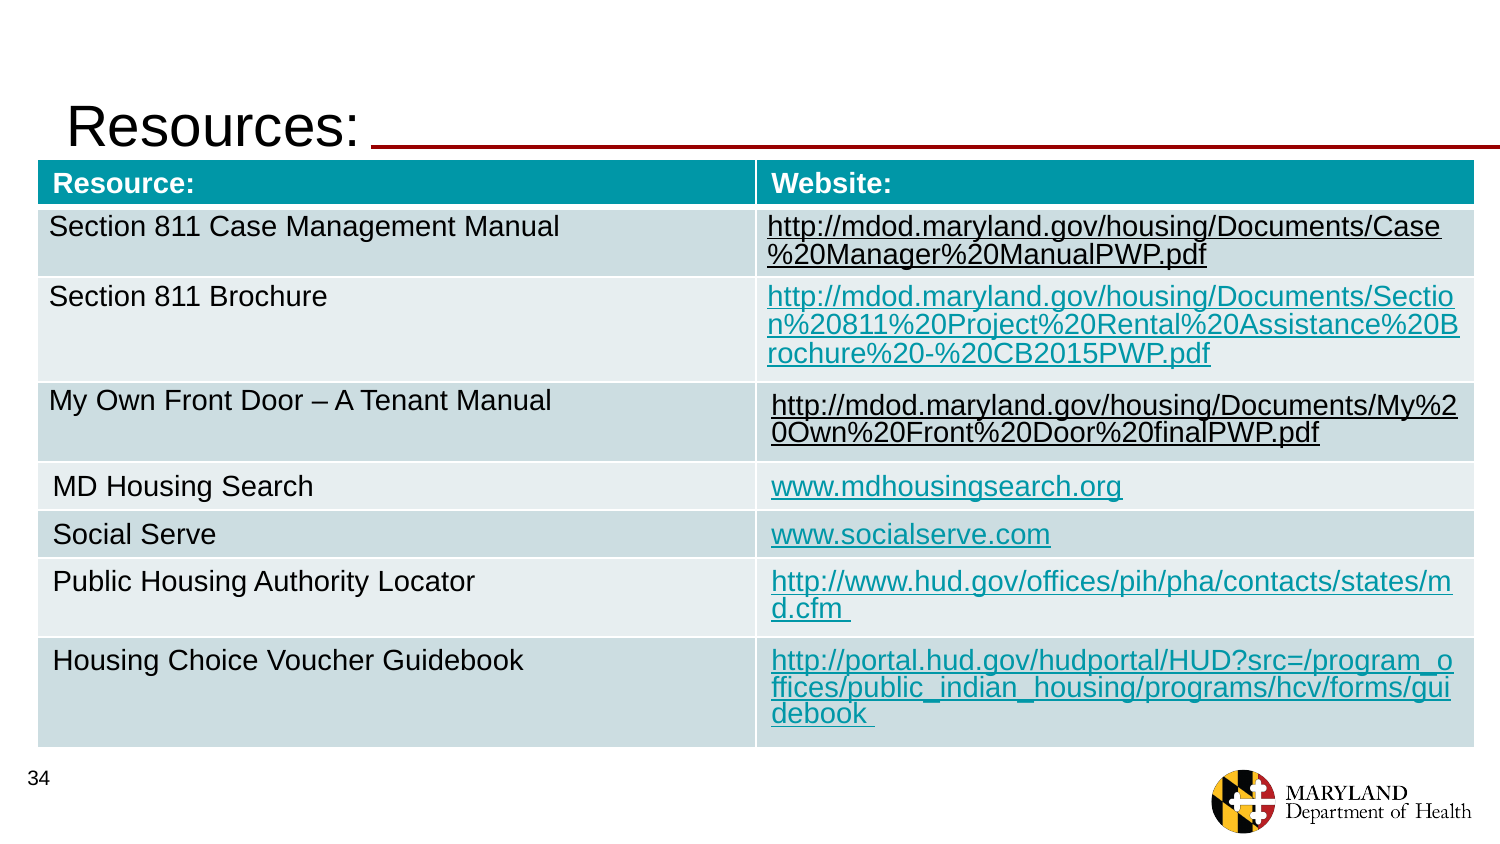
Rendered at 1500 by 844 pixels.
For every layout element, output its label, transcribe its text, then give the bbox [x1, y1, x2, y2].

table_cell http://mdod.maryland.gov/housing/Documents/Case%20Manager%20ManualPWP.pdf [757, 210, 1474, 276]
table_cell Section 811 Case Management Manual [38, 210, 755, 276]
table_cell Housing Choice Voucher Guidebook [38, 638, 755, 747]
table_cell www.mdhousingsearch.org [757, 463, 1474, 509]
picture [1172, 632, 1500, 844]
table_cell Social Serve [38, 511, 755, 557]
table_cell MD Housing Search [38, 463, 755, 509]
table_cell http://www.hud.gov/offices/pih/pha/contacts/states/md.cfm [757, 559, 1474, 636]
table_cell http://portal.hud.gov/hudportal/HUD?src=/program_offices/public_indian_housing/programs/hcv/forms/guidebook [757, 638, 1474, 747]
table_cell Section 811 Brochure [38, 278, 755, 381]
table_cell www.socialserve.com [757, 511, 1474, 557]
slide_number 34 [12, 757, 103, 844]
table_cell Public Housing Authority Locator [38, 559, 755, 636]
table_cell My Own Front Door – A Tenant Manual [38, 383, 755, 461]
table_cell http://mdod.maryland.gov/housing/Documents/My%20Own%20Front%20Door%20finalPWP.pdf [757, 383, 1474, 461]
title Resources: [51, 72, 1449, 159]
table_header Resource: [38, 160, 755, 204]
table_header Website: [757, 160, 1474, 204]
table_cell http://mdod.maryland.gov/housing/Documents/Section%20811%20Project%20Rental%20Assistance%20Brochure%20-%20CB2015PWP.pdf [757, 278, 1474, 381]
